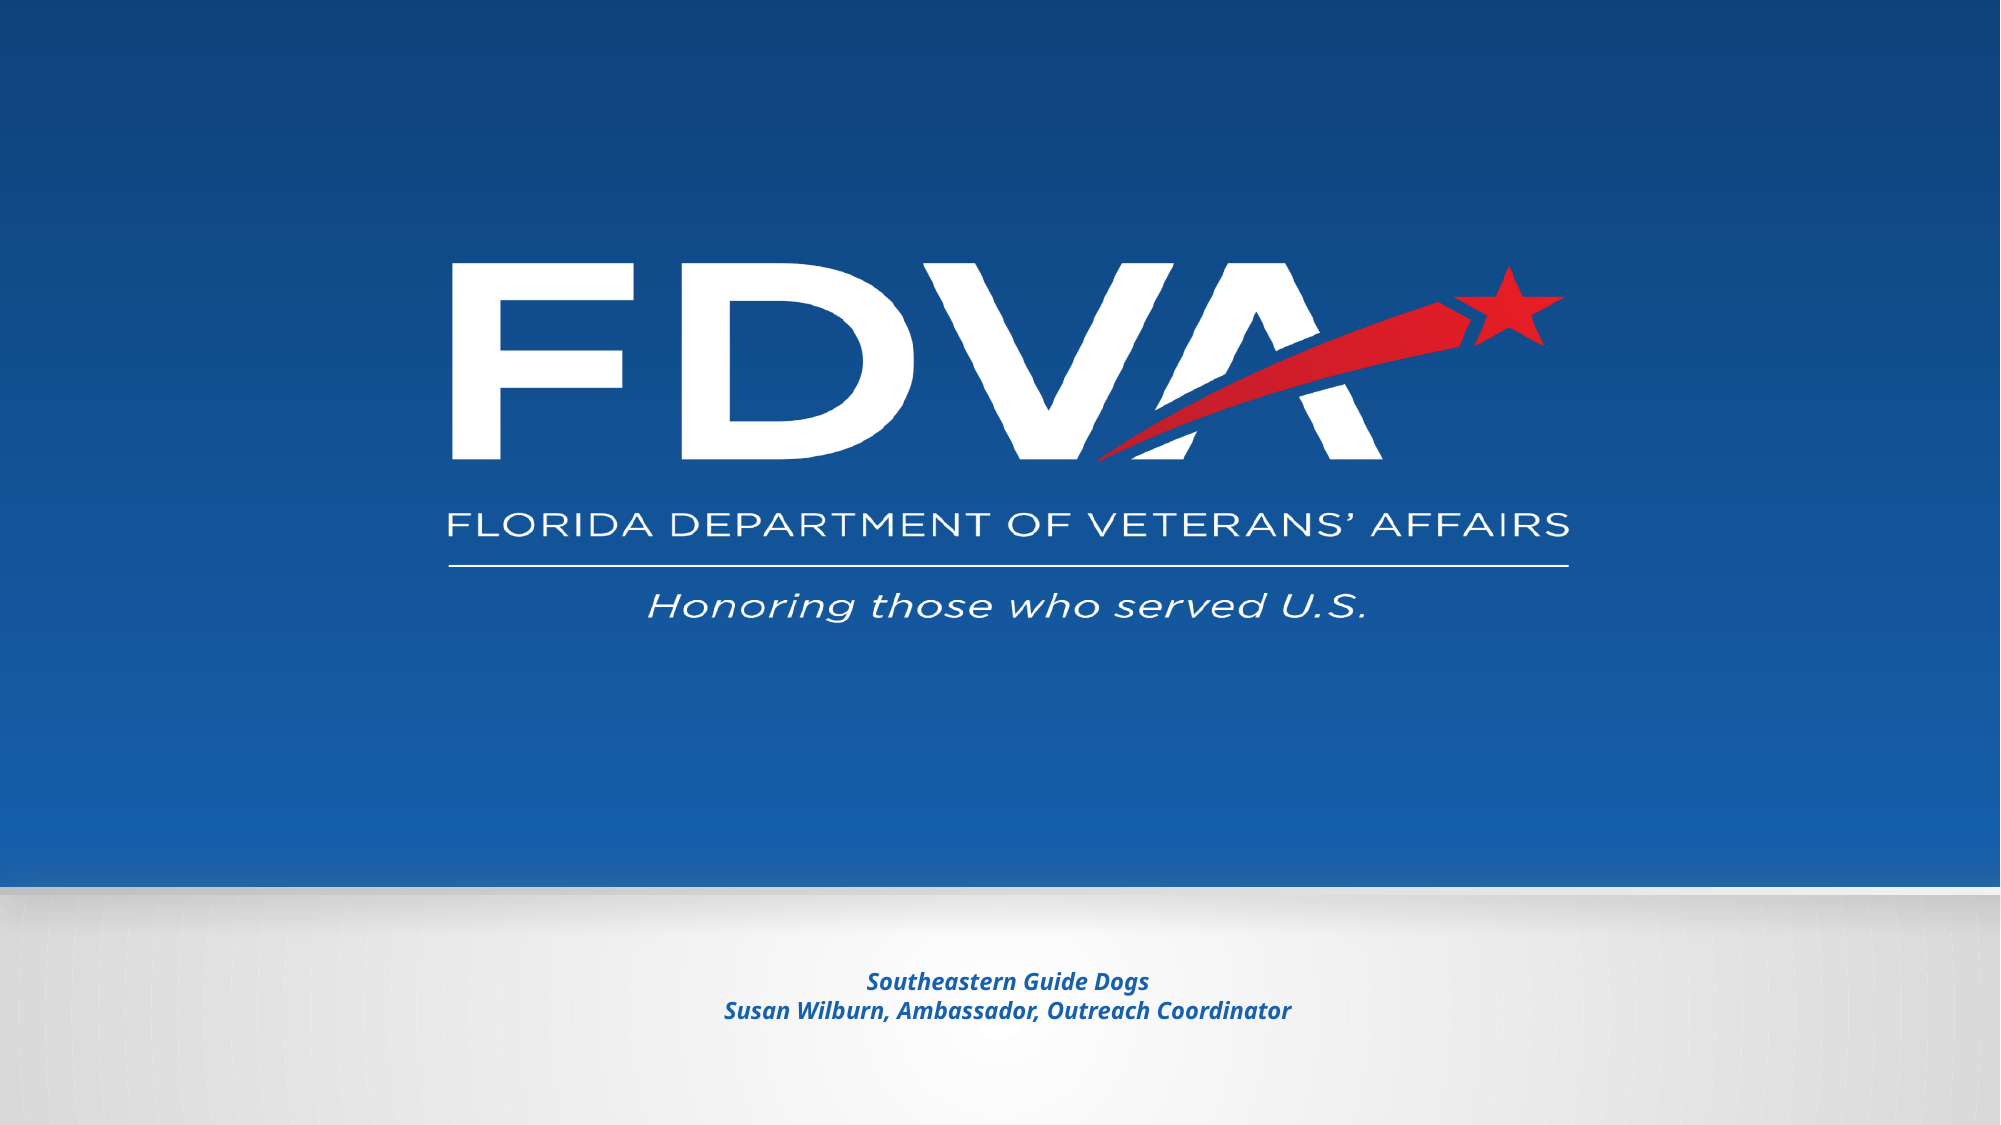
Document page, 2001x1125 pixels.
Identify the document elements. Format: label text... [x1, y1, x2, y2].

title Southeastern Guide Dogs Susan Wilburn, Ambassador, Outreach Coordinator [158, 929, 1859, 1067]
picture [433, 259, 1584, 625]
